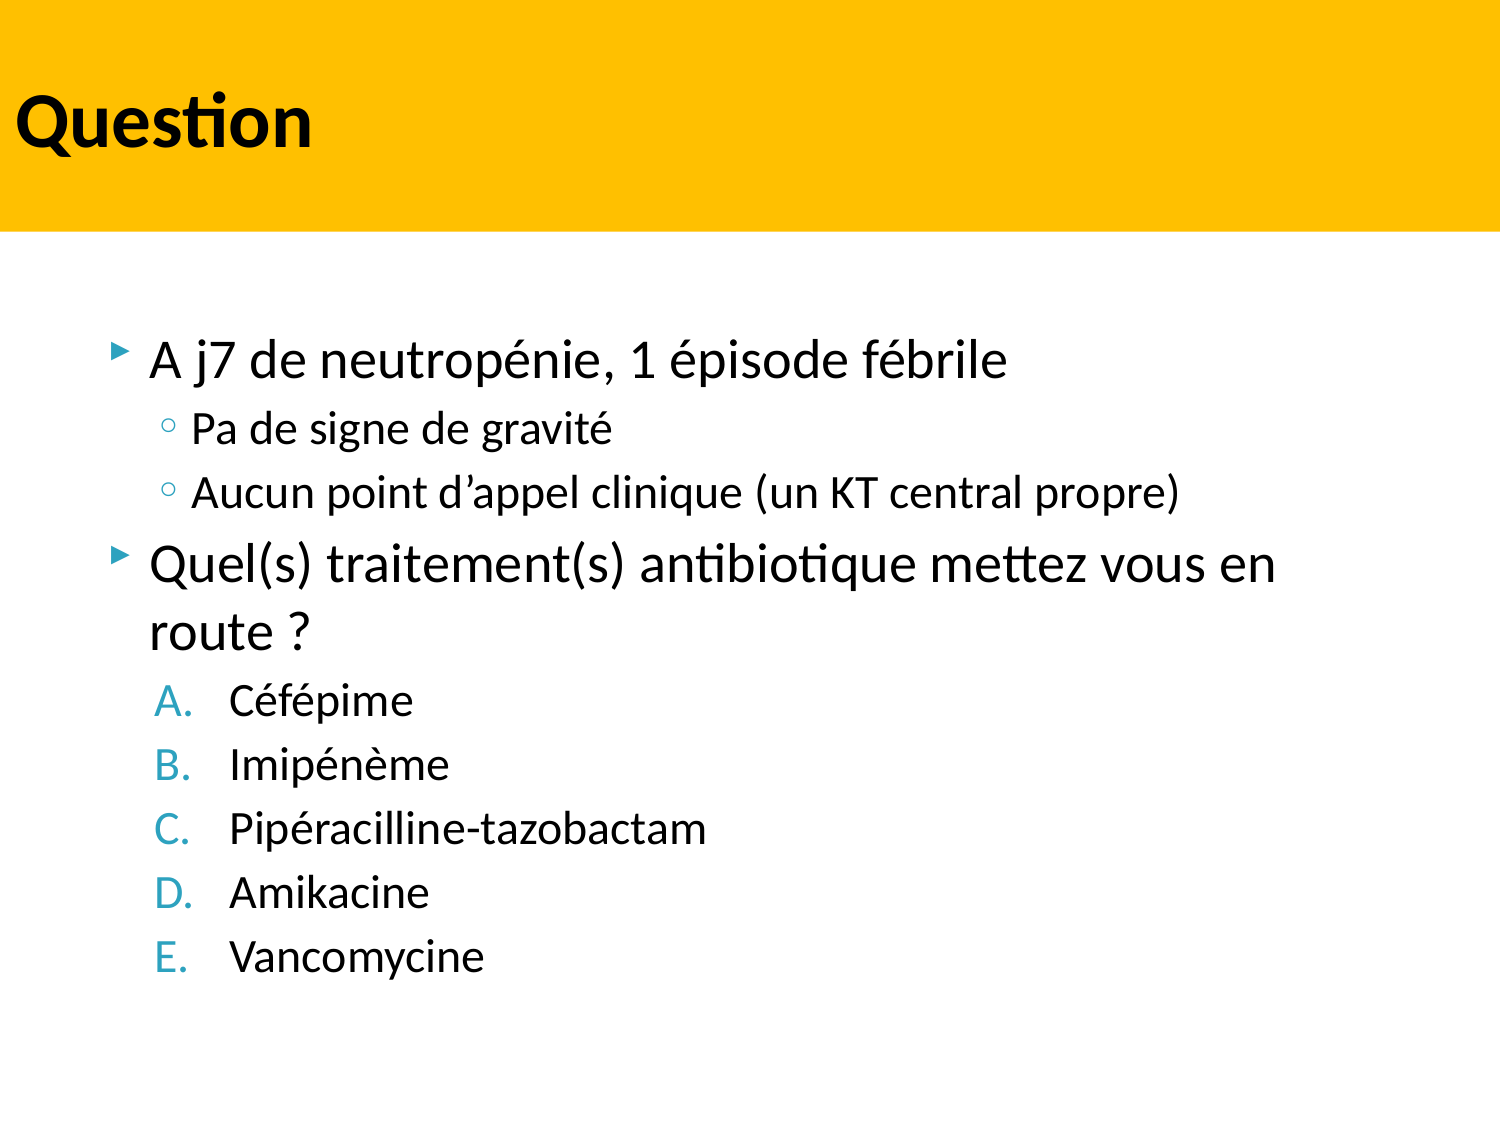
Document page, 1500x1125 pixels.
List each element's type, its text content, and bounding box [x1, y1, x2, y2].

title Question [0, 0, 1500, 232]
list A j7 de neutropénie, 1 épisode fébrile Pa de signe de gravité Aucun point d’appel clinique (un KT central propre) Quel(s) traitement(s) antibiotique mettez vous en route ? Céfépime Imipénème Pipéracilline-tazobactam Amikacine Vancomycine [74, 314, 1426, 986]
